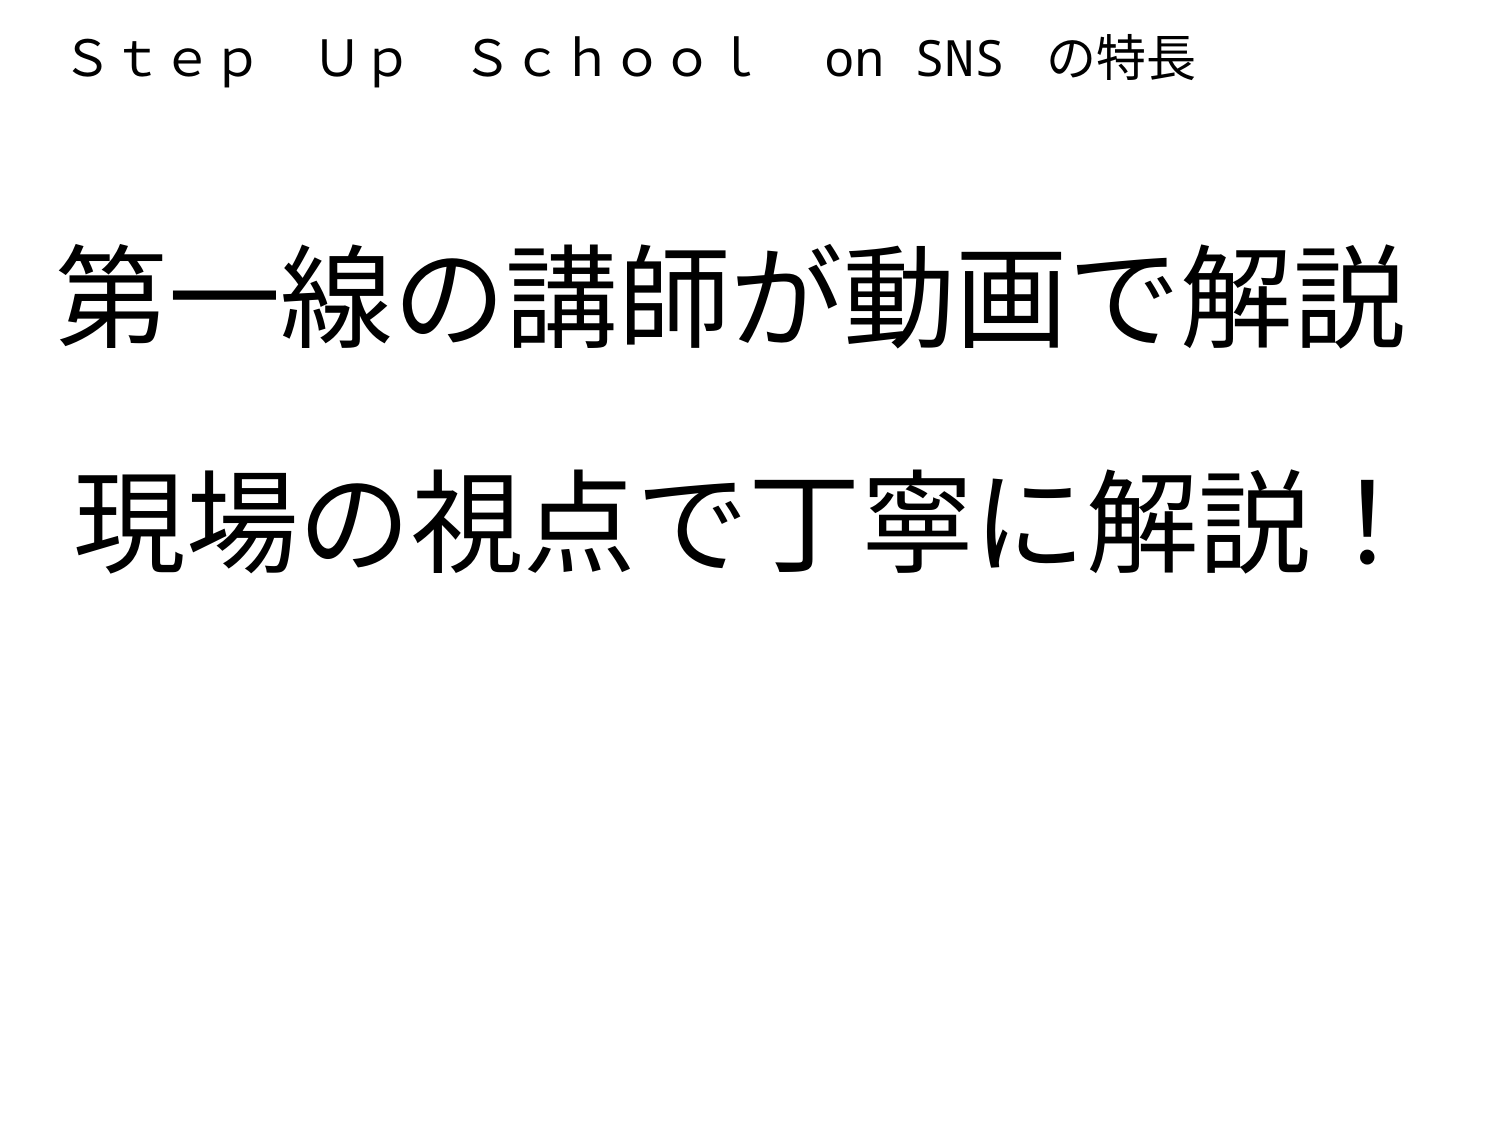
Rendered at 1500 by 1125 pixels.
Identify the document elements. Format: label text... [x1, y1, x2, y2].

text_box 第一線の講師が動画で解説 [41, 219, 1483, 370]
text_box Ｓｔｅｐ Ｕｐ Ｓｃｈｏｏｌ on SNS の特長 [47, 18, 1212, 94]
text_box 現場の視点で丁寧に解説！ [58, 444, 1500, 594]
